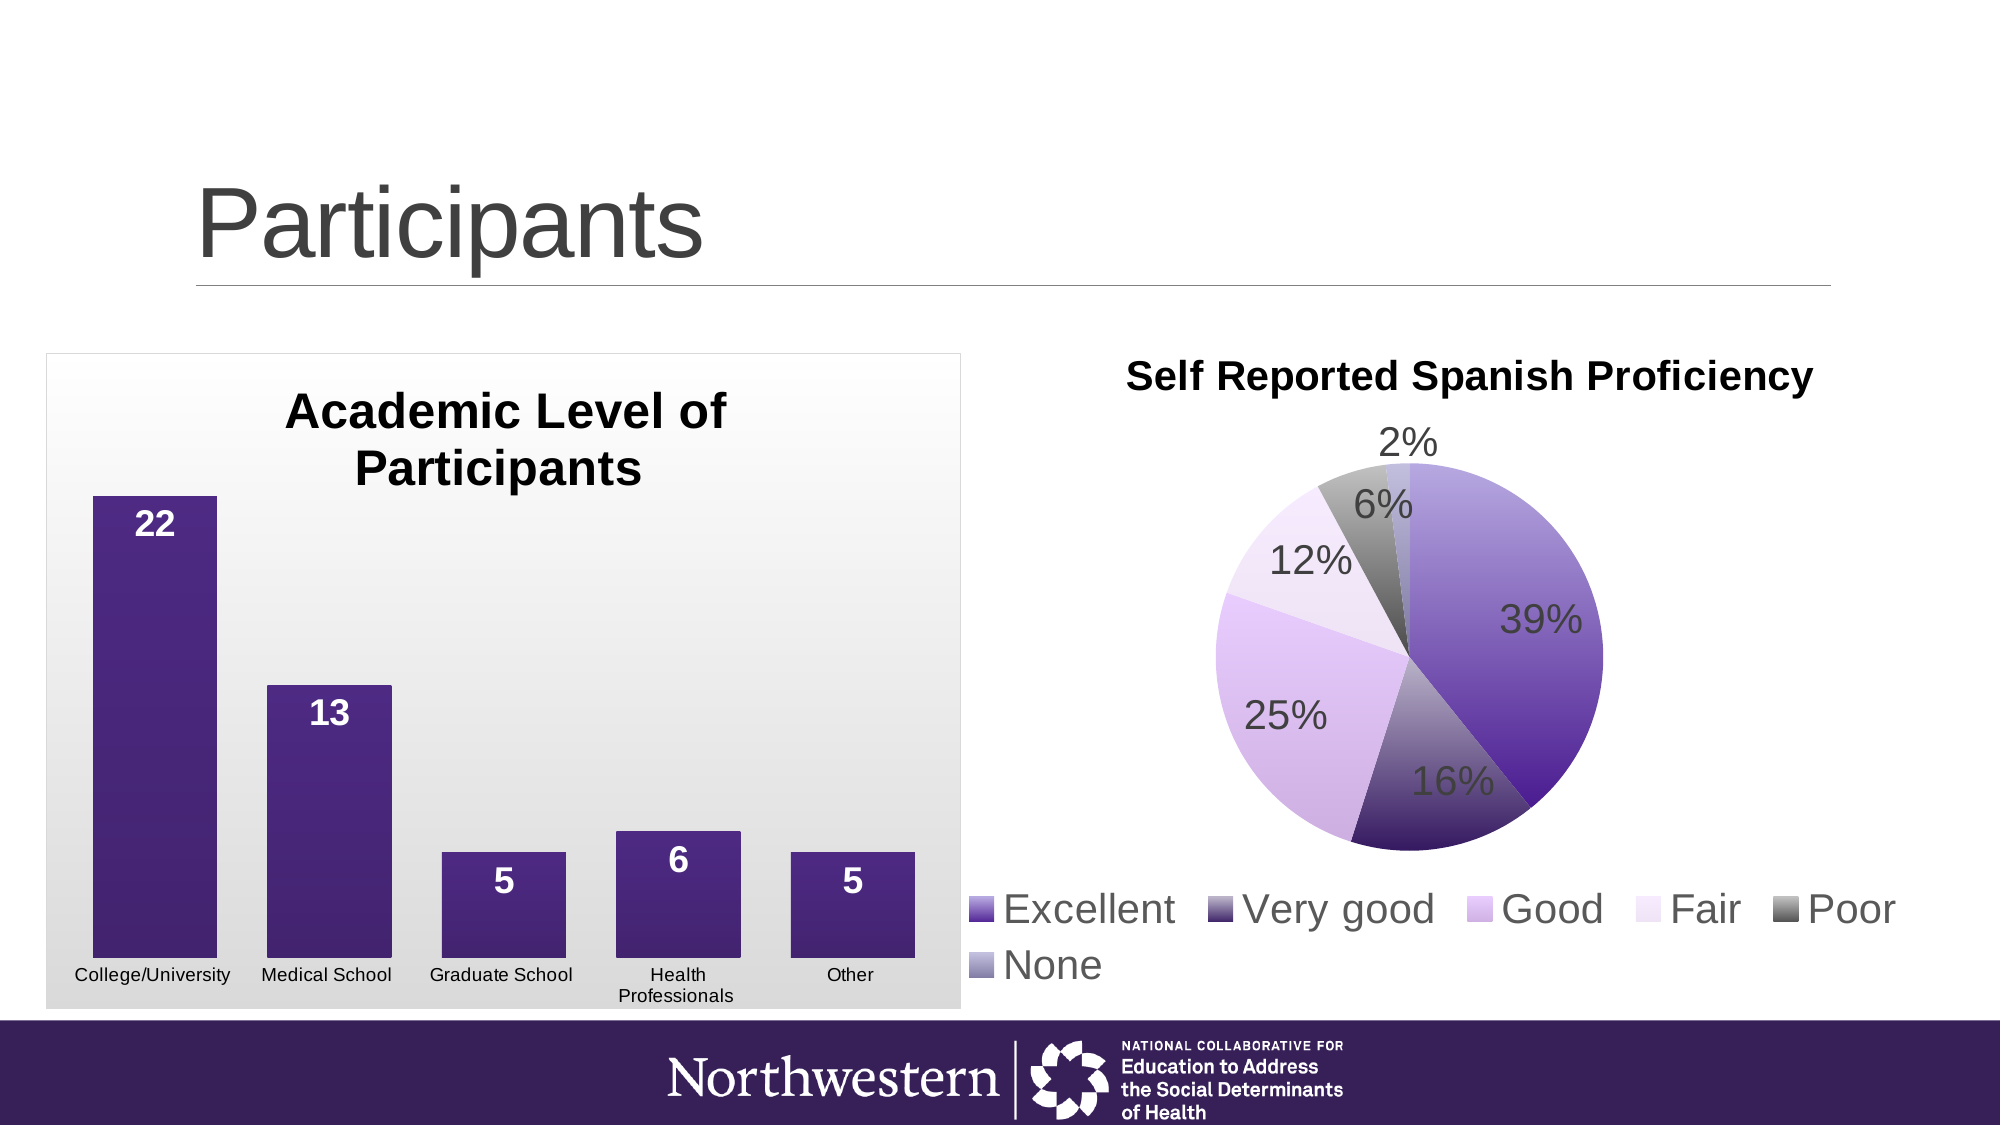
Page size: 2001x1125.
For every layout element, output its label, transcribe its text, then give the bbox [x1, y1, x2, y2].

chart [45, 338, 1967, 1010]
title Participants [180, 47, 1830, 285]
picture [667, 1040, 1343, 1120]
